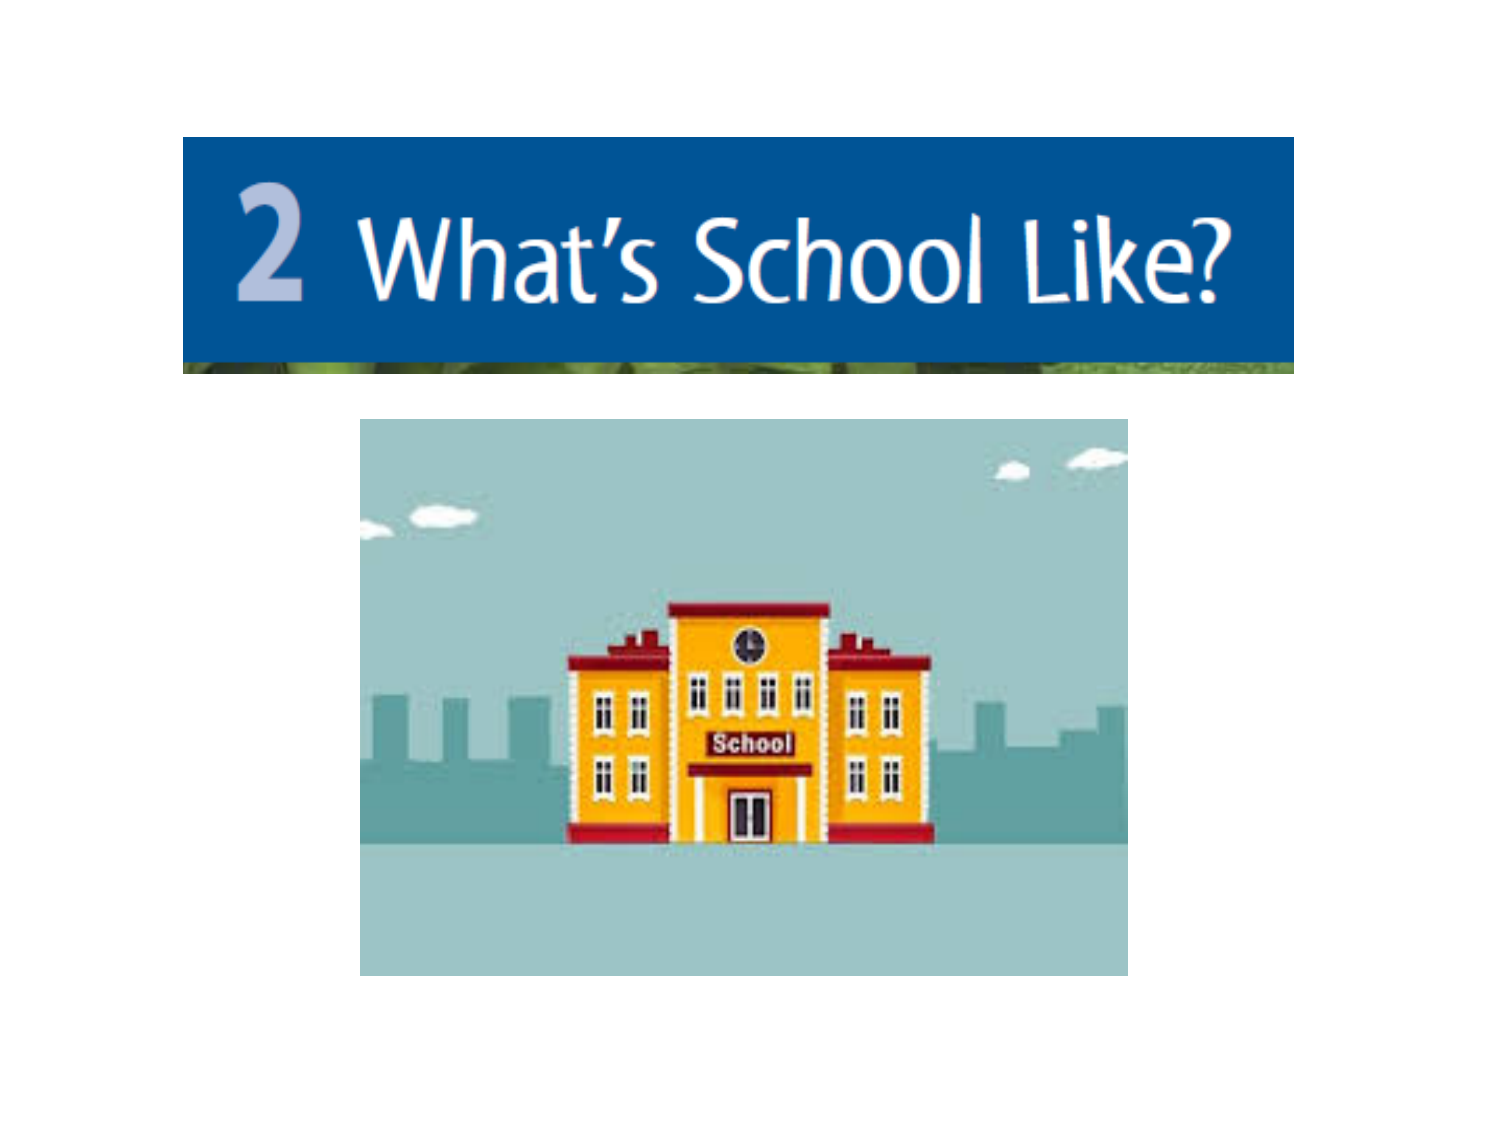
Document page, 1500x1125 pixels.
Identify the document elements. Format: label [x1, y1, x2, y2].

picture [182, 136, 1294, 374]
picture [359, 419, 1129, 977]
